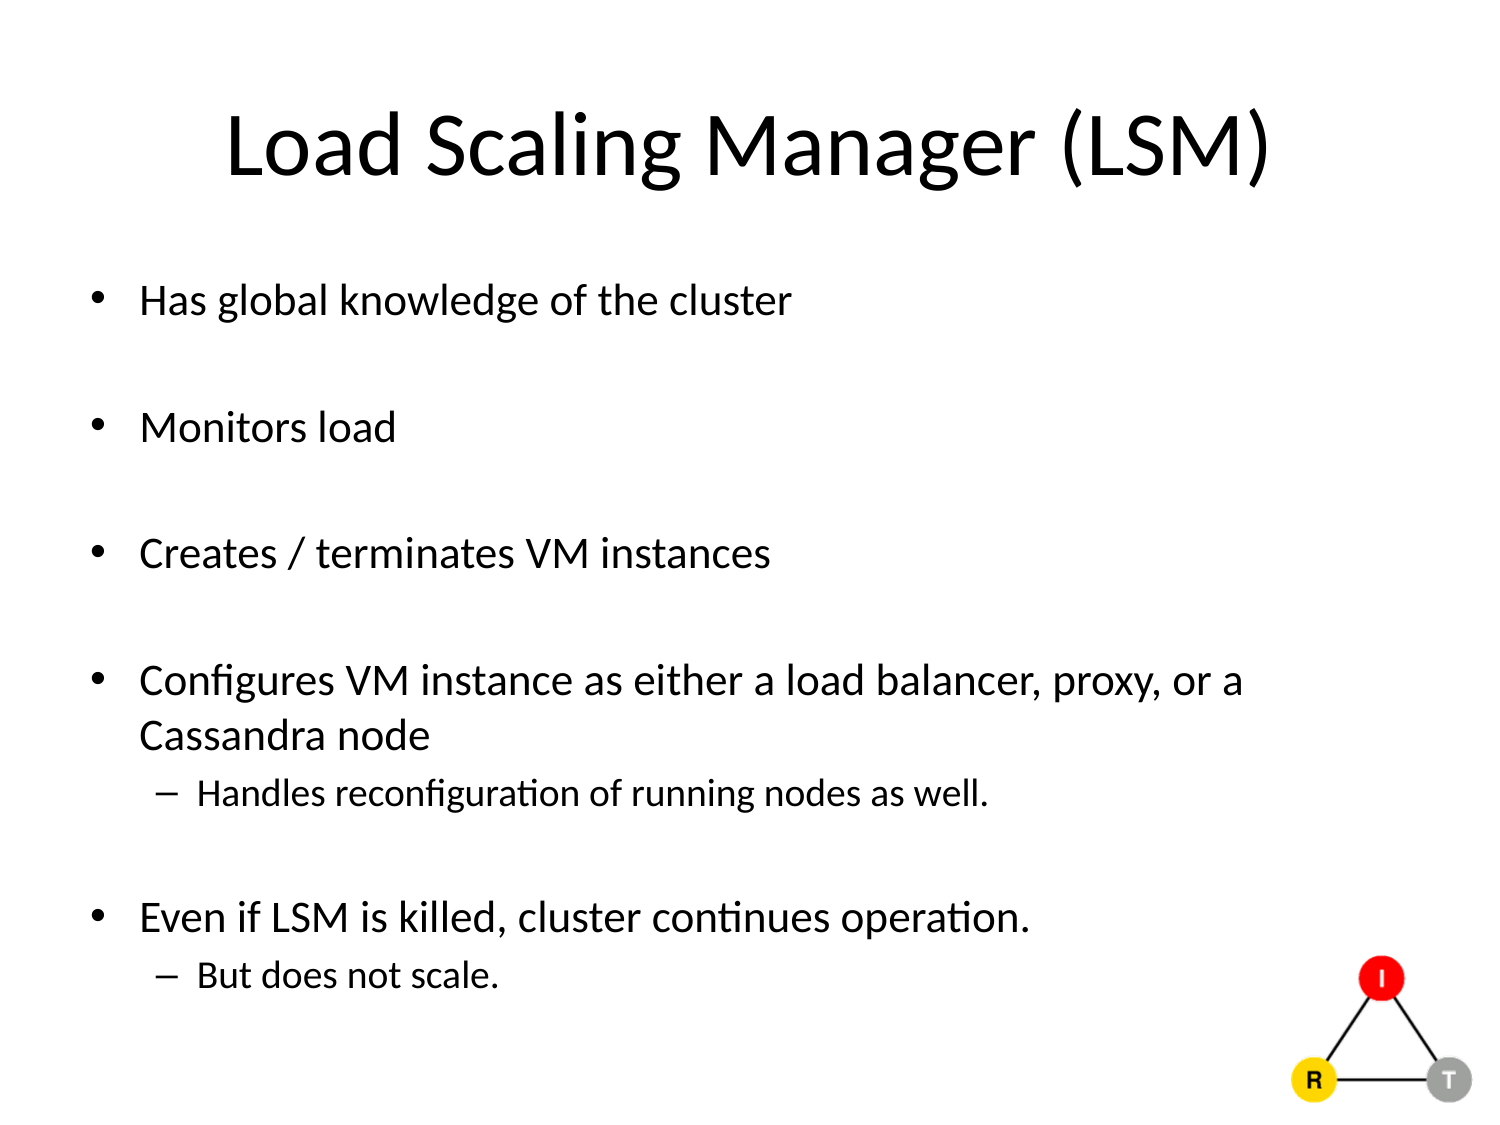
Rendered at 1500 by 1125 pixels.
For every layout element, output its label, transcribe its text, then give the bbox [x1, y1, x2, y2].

title Load Scaling Manager (LSM) [75, 45, 1425, 233]
list Has global knowledge of the cluster Monitors load Creates / terminates VM instances Configures VM instance as either a load balancer, proxy, or a Cassandra node Handles reconfiguration of running nodes as well. Even if LSM is killed, cluster continues operation. But does not scale. [75, 262, 1425, 1005]
picture [1287, 952, 1476, 1107]
